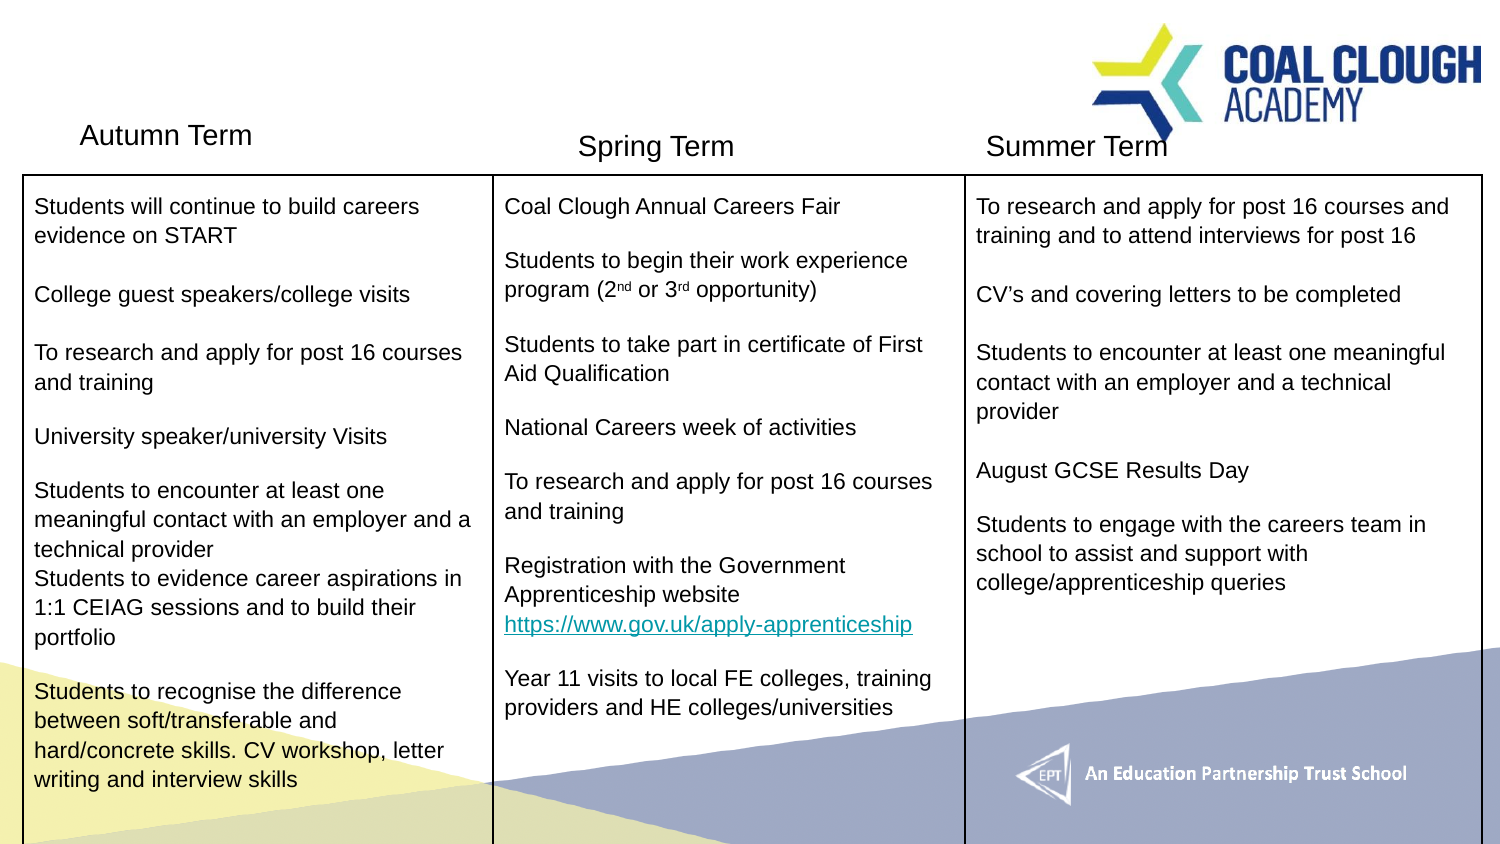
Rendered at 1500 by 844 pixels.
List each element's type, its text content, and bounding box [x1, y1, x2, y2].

table_header Coal Clough Annual Careers Fair Students to begin their work experience program (2nd or 3rd opportunity) Students to take part in certificate of First Aid Qualification National Careers week of activities To research and apply for post 16 courses and training Registration with the Government Apprenticeship website https://www.gov.uk/apply-apprenticeship Year 11 visits to local FE colleges, training providers and HE colleges/universities [494, 176, 964, 844]
picture [1092, 23, 1481, 143]
table_header To research and apply for post 16 courses and training and to attend interviews for post 16 CV’s and covering letters to be completed Students to encounter at least one meaningful contact with an employer and a technical provider August GCSE Results Day Students to engage with the careers team in school to assist and support with college/apprenticeship queries [966, 176, 1481, 844]
text_box Autumn Term [64, 109, 424, 159]
table_header Students will continue to build careers evidence on START College guest speakers/college visits To research and apply for post 16 courses and training University speaker/university Visits Students to encounter at least one meaningful contact with an employer and a technical provider Students to evidence career aspirations in 1:1 CEIAG sessions and to build their portfolio Students to recognise the difference between soft/transferable and hard/concrete skills. CV workshop, letter writing and interview skills [24, 176, 492, 844]
text_box Summer Term [971, 119, 1199, 170]
text_box Spring Term [563, 119, 897, 170]
